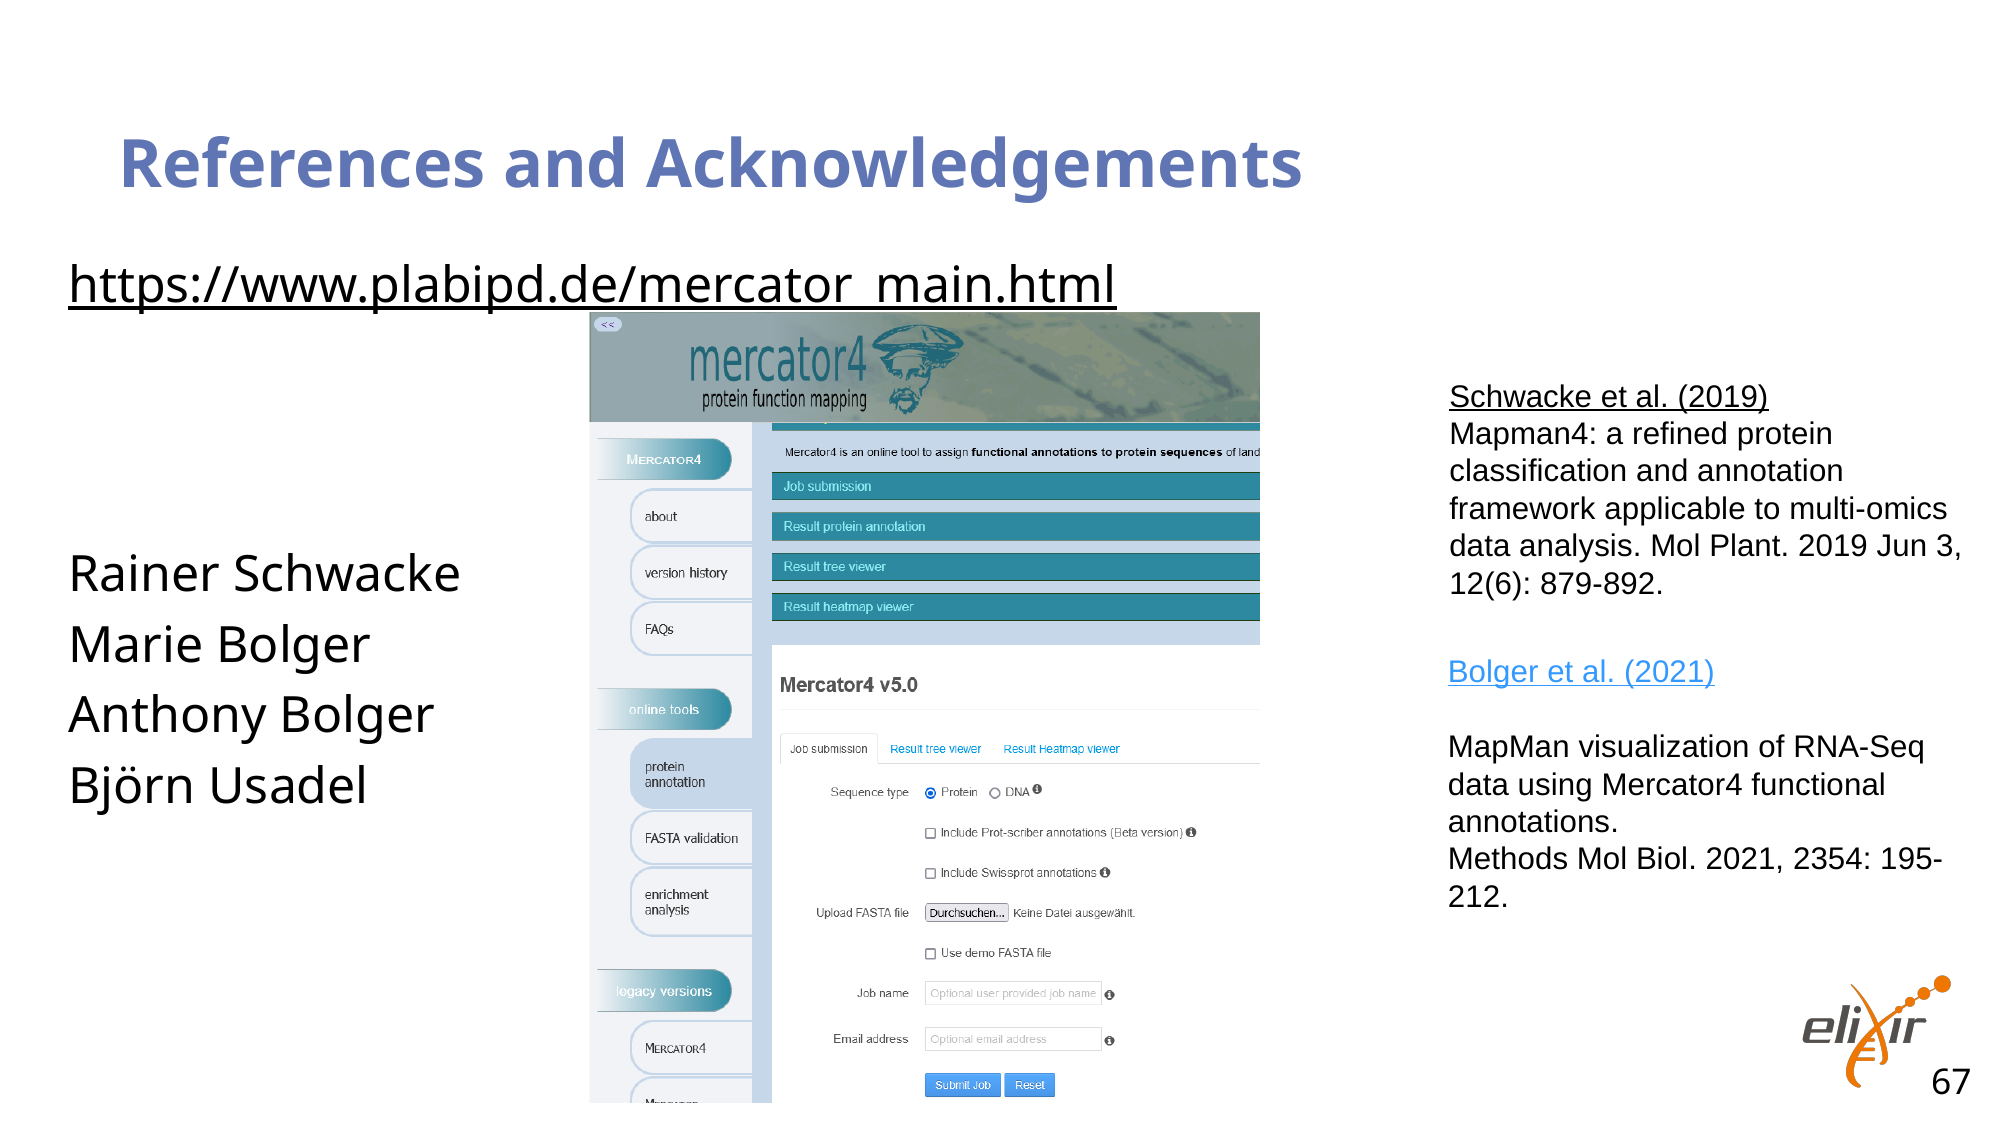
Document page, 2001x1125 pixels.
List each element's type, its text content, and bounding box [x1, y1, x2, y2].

slide_number ‹#› [1871, 1038, 1992, 1125]
text_box Schwacke et al. (2019) Mapman4: a refined protein classification and annotation framework applicable to multi-omics data analysis. Mol Plant. 2019 Jun 3, 12(6): 879-892. [1429, 355, 2000, 621]
title References and Acknowledgements [118, 120, 1902, 204]
text_box Bolger et al. (2021) MapMan visualization of RNA-Seq data using Mercator4 functional annotations. Methods Mol Biol. 2021, 2354: 195-212. [1427, 631, 2000, 934]
picture [1795, 969, 1959, 1094]
list https://www.plabipd.de/mercator_main.html Rainer Schwacke Marie Bolger Anthony Bolger Björn Usadel [68, 252, 1932, 1000]
picture [585, 311, 1260, 1103]
